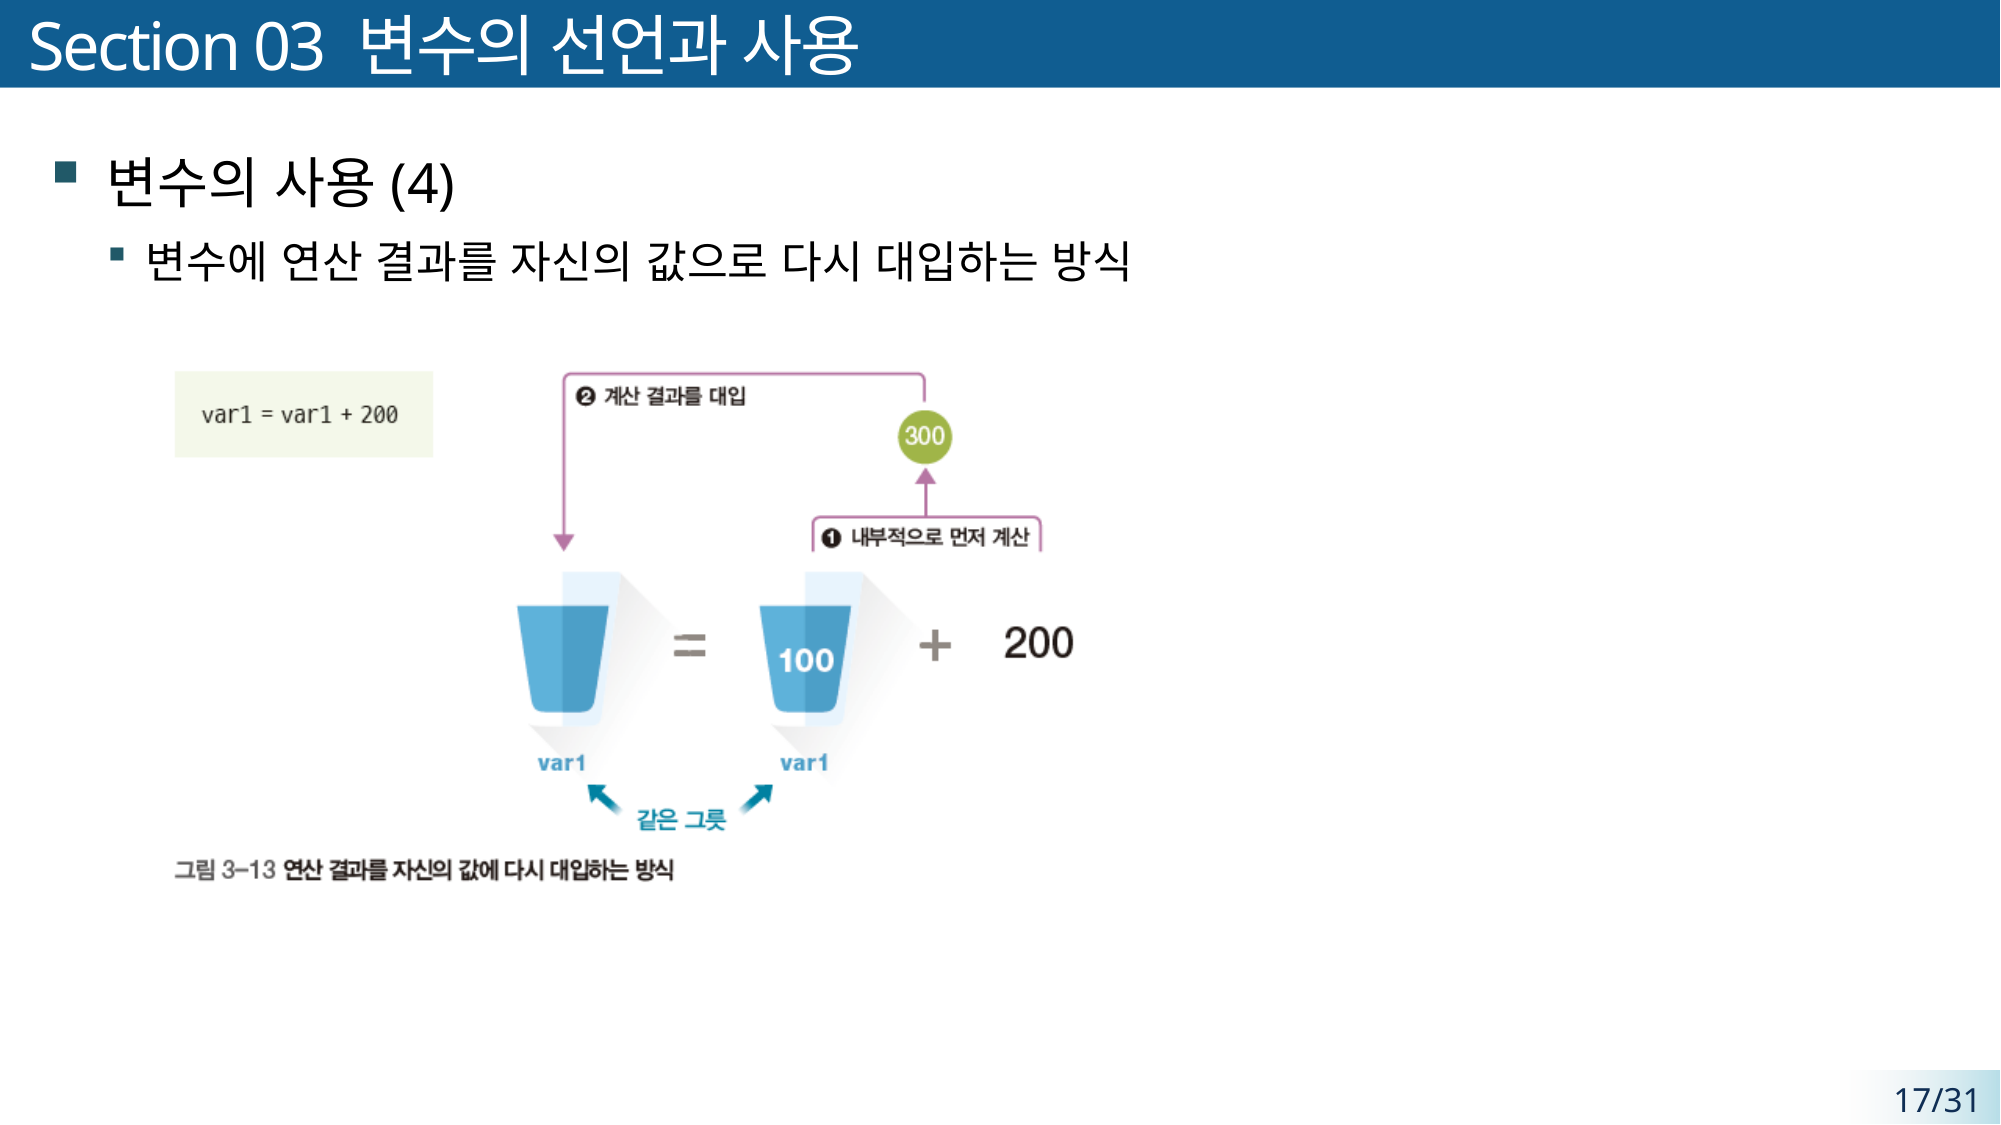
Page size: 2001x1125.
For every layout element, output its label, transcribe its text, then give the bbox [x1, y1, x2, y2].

list 변수의 사용(4) 변수에 연산 결과를 자신의 값으로 다시 대입하는 방식 [13, 126, 1975, 1057]
picture [158, 348, 1153, 904]
title Section 03 변수의 선언과 사용 [13, 4, 1717, 83]
